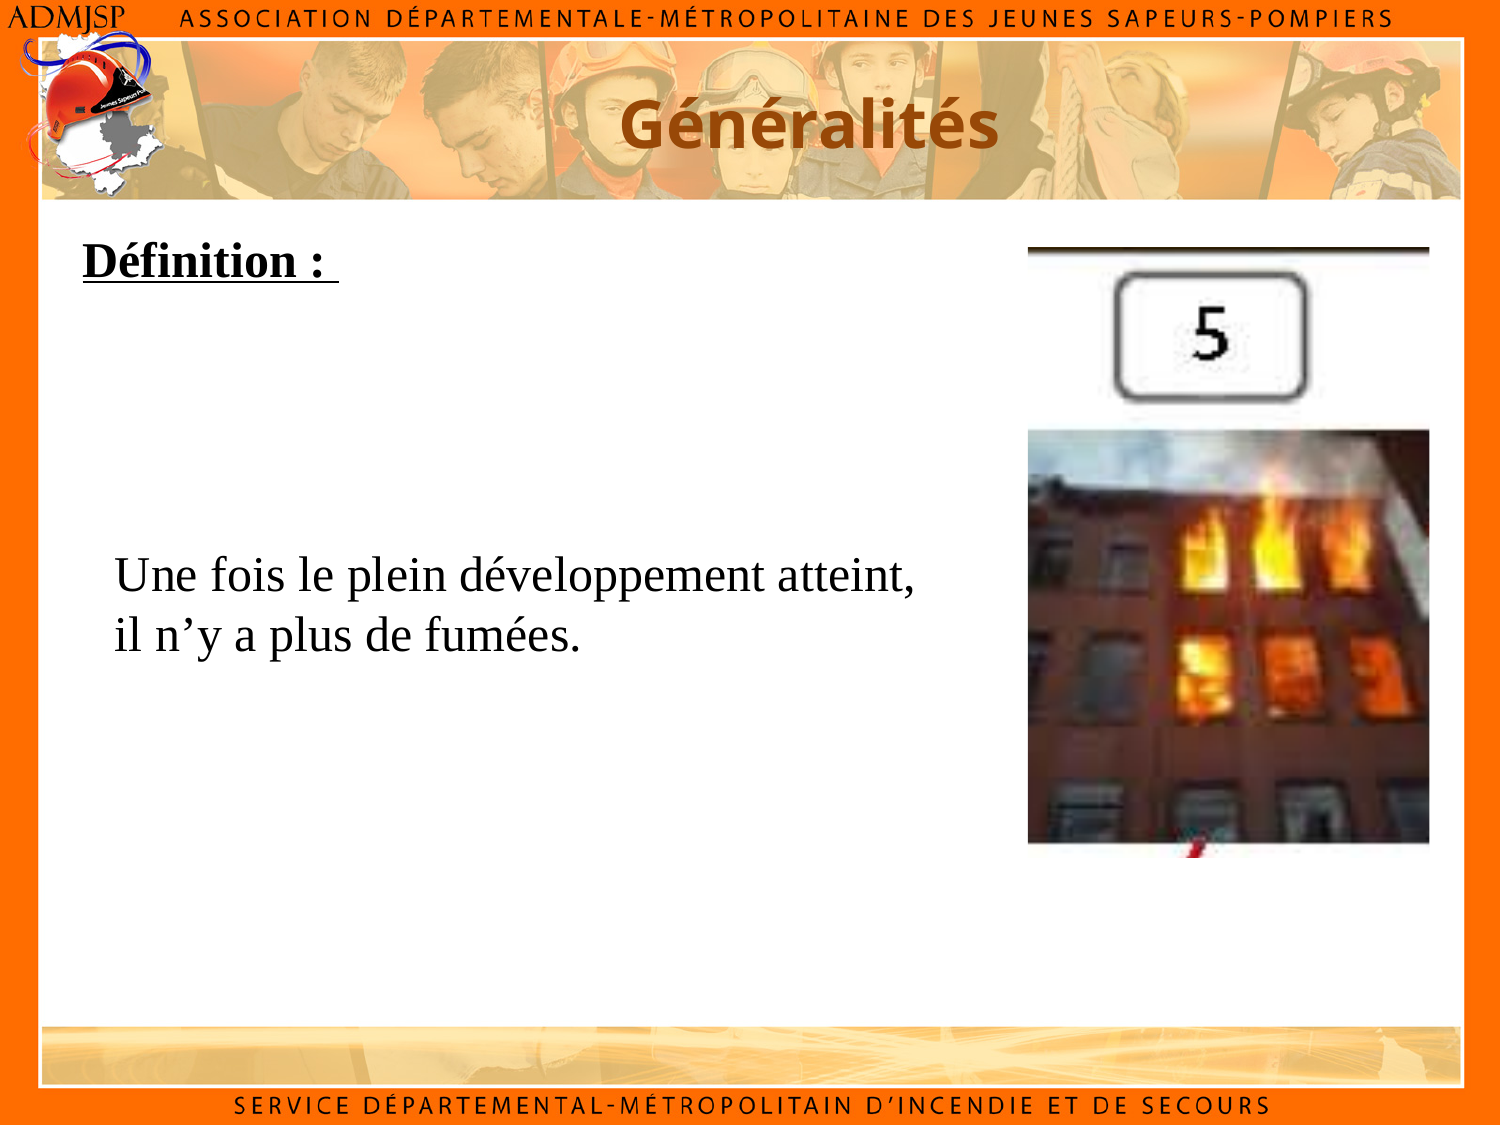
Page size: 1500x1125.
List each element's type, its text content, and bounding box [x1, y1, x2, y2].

picture [0, 1, 1500, 1125]
text_box Définition : [67, 215, 1412, 295]
text_box Généralités [183, 45, 1453, 200]
text_box Une fois le plein développement atteint, il n’y a plus de fumées. [100, 533, 955, 669]
